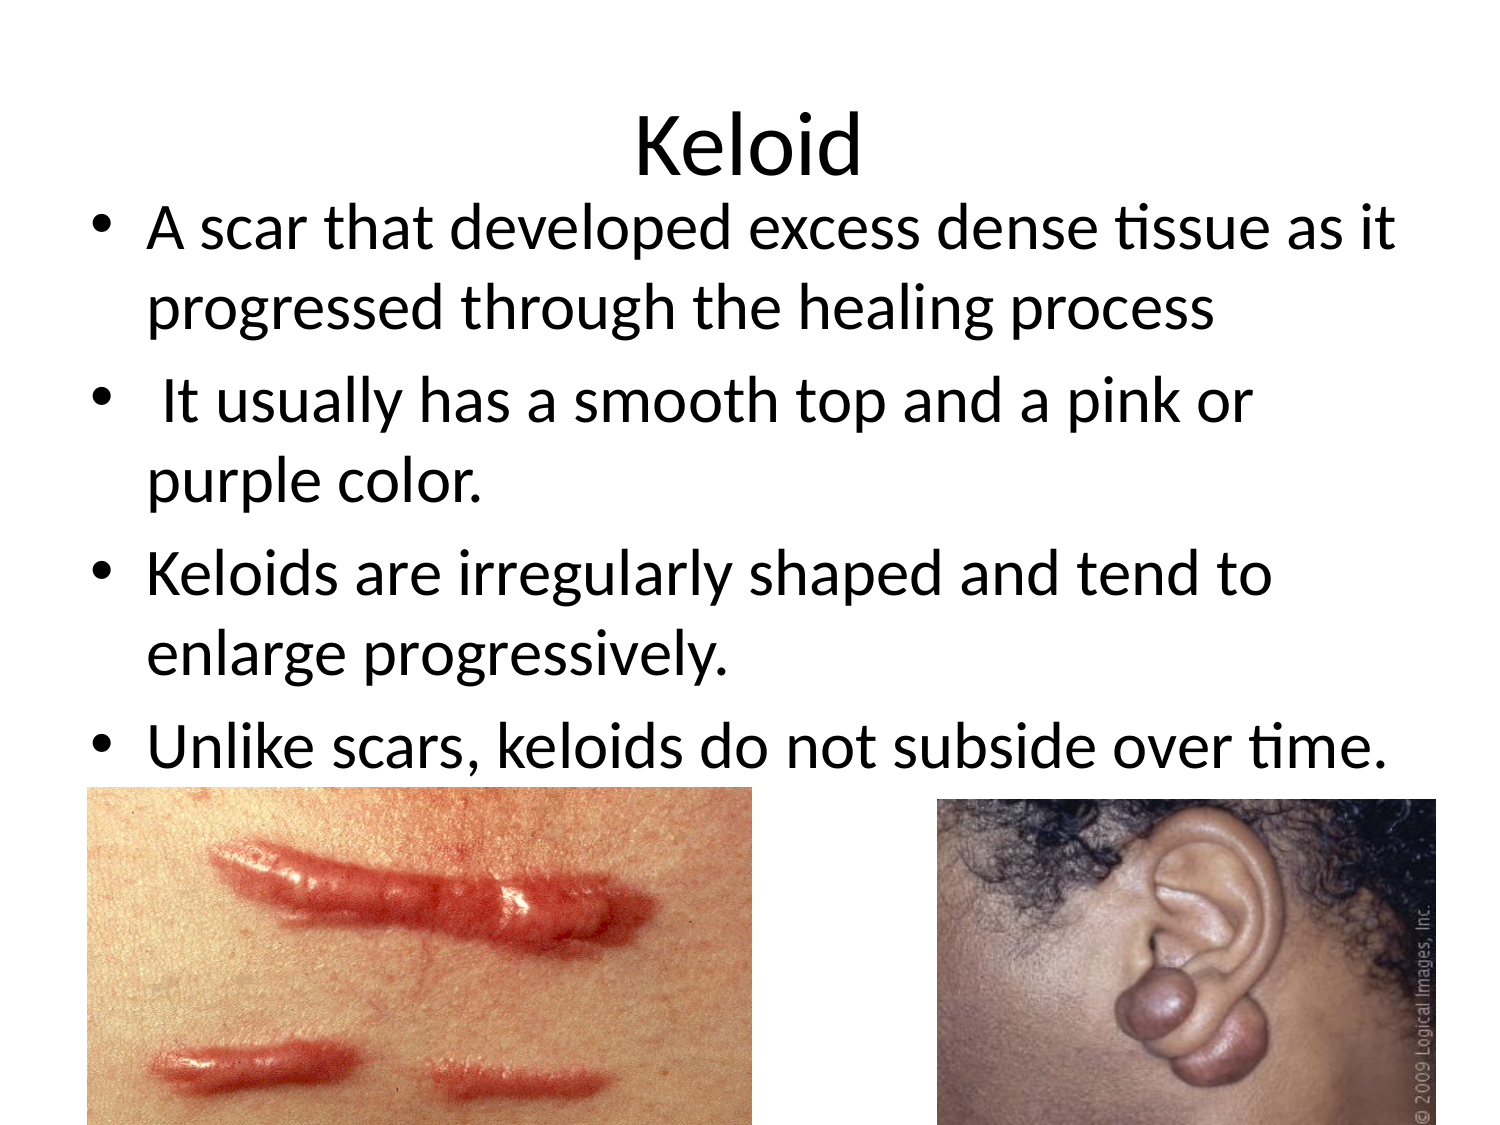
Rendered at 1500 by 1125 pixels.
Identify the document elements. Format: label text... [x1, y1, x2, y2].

picture [937, 799, 1437, 1125]
picture [87, 787, 752, 1125]
list A scar that developed excess dense tissue as it progressed through the healing process It usually has a smooth top and a pink or purple color. Keloids are irregularly shaped and tend to enlarge progressively. Unlike scars, keloids do not subside over time. [75, 174, 1425, 1005]
title Keloid [75, 45, 1425, 174]
